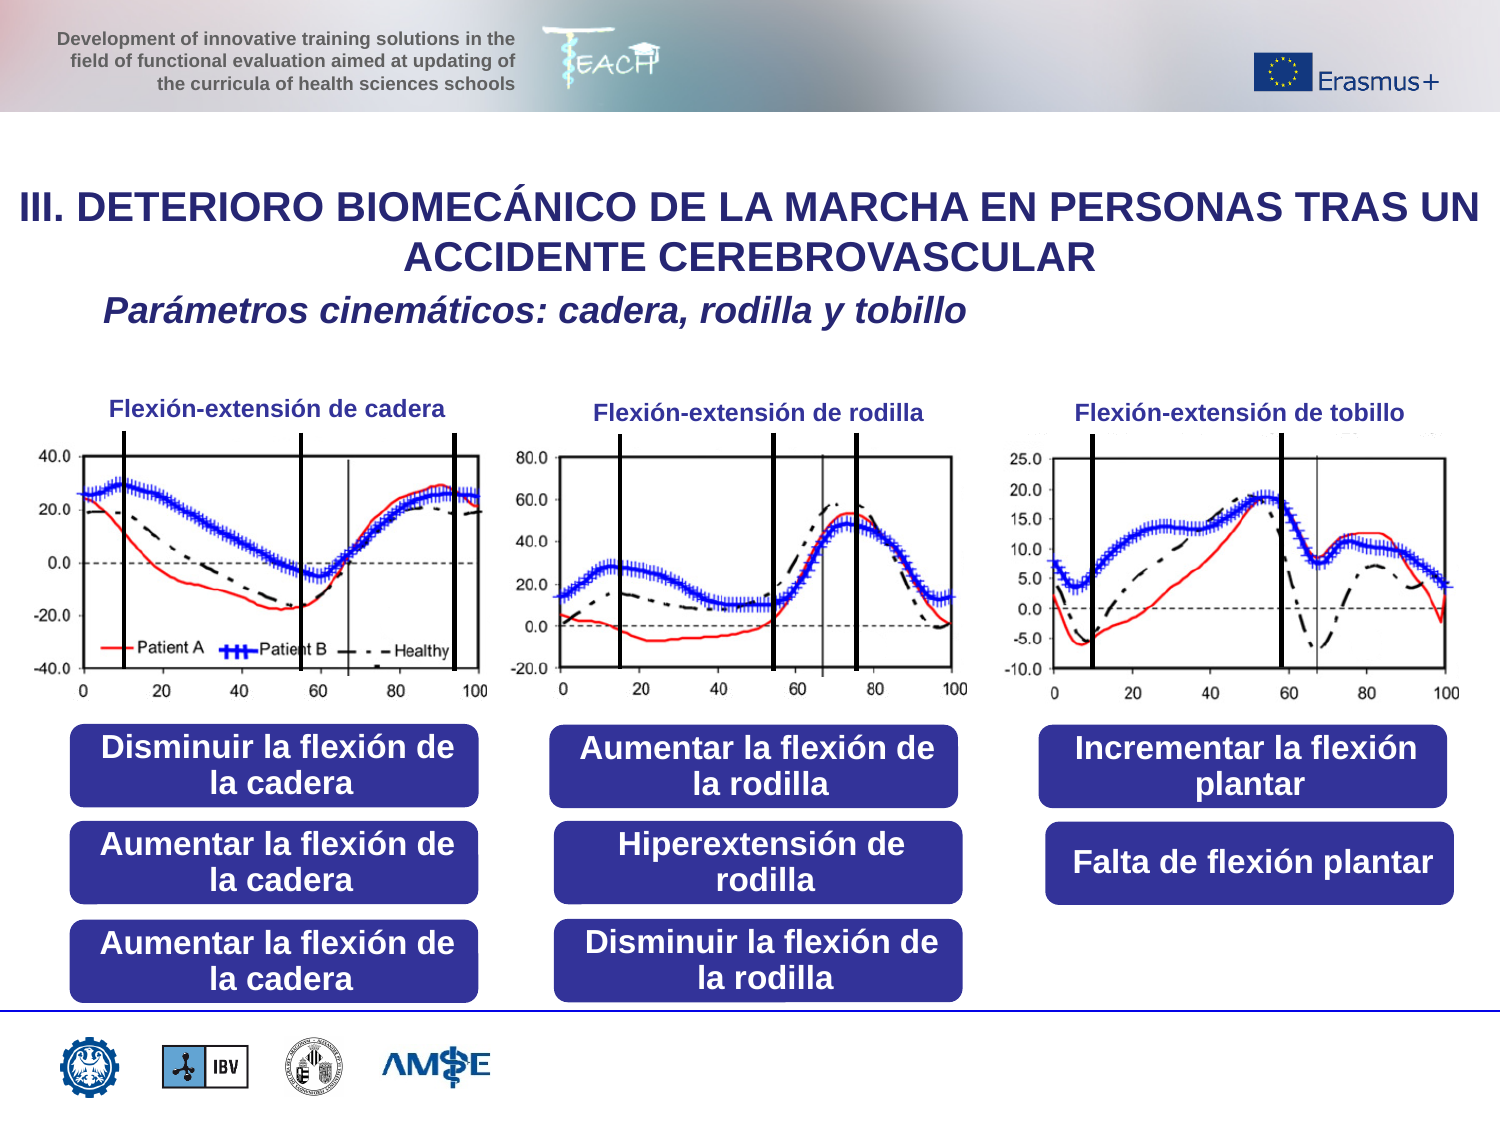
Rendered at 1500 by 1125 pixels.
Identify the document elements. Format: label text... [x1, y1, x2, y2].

text_box Aumentar la flexión de la cadera [69, 919, 479, 1003]
picture [0, 0, 1500, 112]
picture [379, 1044, 491, 1089]
picture [29, 432, 497, 704]
text_box Disminuir la flexión de la cadera [69, 723, 479, 808]
text_box Disminuir la flexión de la rodilla [553, 918, 963, 1003]
text_box Flexión-extensión de rodilla [572, 388, 946, 426]
text_box Falta de flexión plantar [1045, 821, 1454, 905]
text_box Aumentar la flexión de la rodilla [549, 724, 959, 809]
picture [53, 1035, 126, 1099]
picture [284, 1036, 344, 1097]
text_box Flexión-extensión de tobillo [1057, 388, 1424, 431]
text_box Flexión-extensión de cadera [88, 385, 467, 430]
text_box Parámetros cinemáticos: cadera, rodilla y tobillo [88, 288, 1424, 339]
text_box Hiperextensión de rodilla [553, 820, 963, 905]
picture [501, 427, 1471, 717]
text_box Aumentar la flexión de la cadera [69, 820, 479, 905]
text_box Incrementar la flexión plantar [1038, 725, 1448, 809]
picture [161, 1044, 249, 1089]
text_box III. DETERIORO BIOMECÁNICO DE LA MARCHA EN PERSONAS TRAS UN ACCIDENTE CEREBROVASCULAR [0, 172, 1500, 288]
